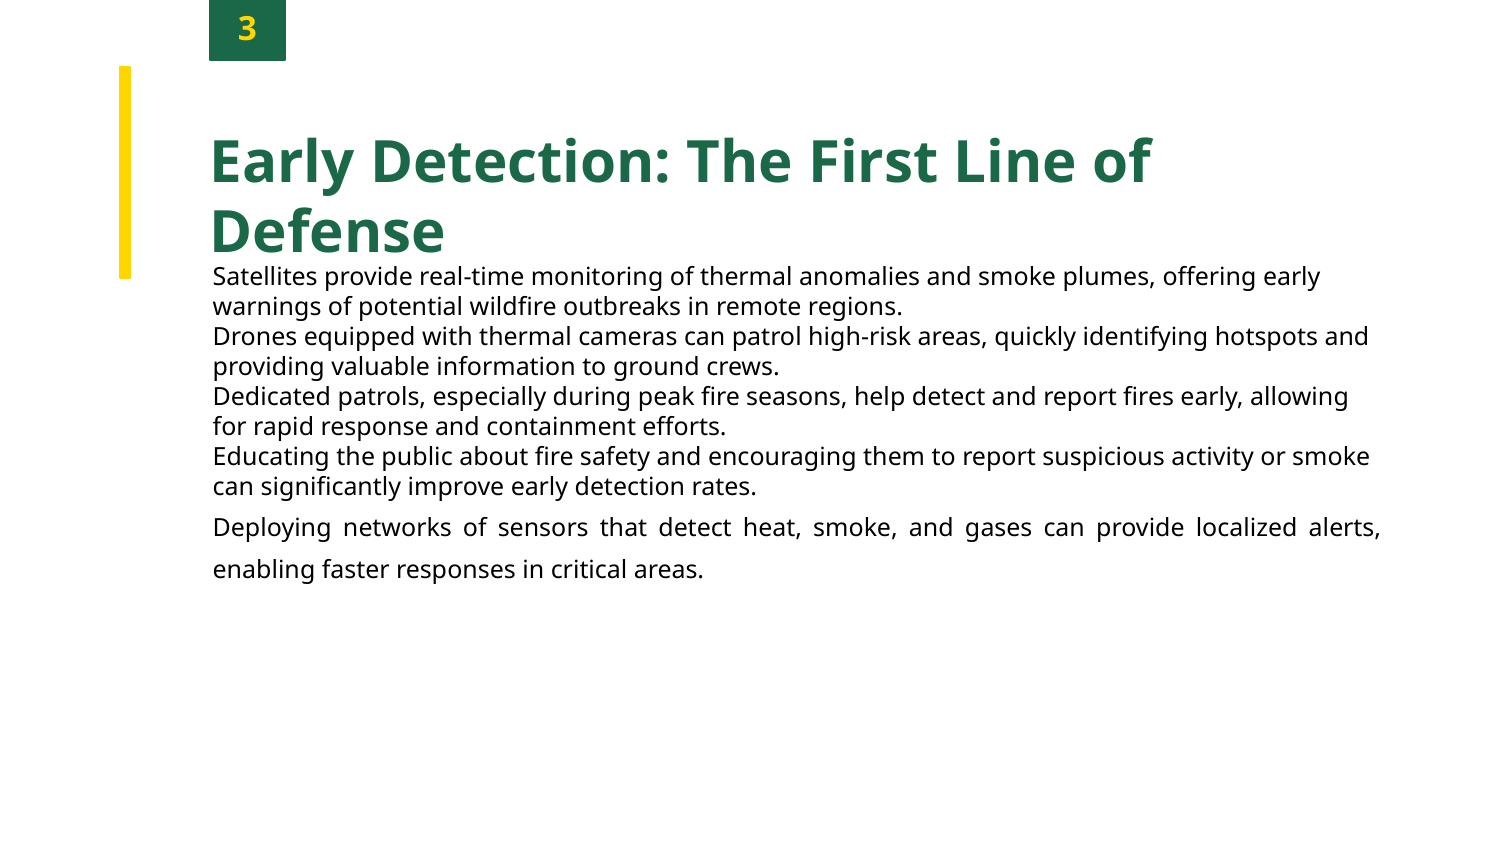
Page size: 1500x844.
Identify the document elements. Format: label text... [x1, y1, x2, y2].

text_box [119, 67, 131, 279]
text_box 3 [209, 0, 285, 60]
text_box Early Detection: The First Line of Defense [194, 151, 1395, 237]
text_box Satellites provide real-time monitoring of thermal anomalies and smoke plumes, offering early warnings of potential wildfire outbreaks in remote regions. Drones equipped with thermal cameras can patrol high-risk areas, quickly identifying hotspots and providing valuable information to ground crews. Dedicated patrols, especially during peak fire seasons, help detect and report fires early, allowing for rapid response and containment efforts. Educating the public about fire safety and encouraging them to report suspicious activity or smoke can significantly improve early detection rates. Deploying networks of sensors that detect heat, smoke, and gases can provide localized alerts, enabling faster responses in critical areas. [197, 253, 1398, 802]
